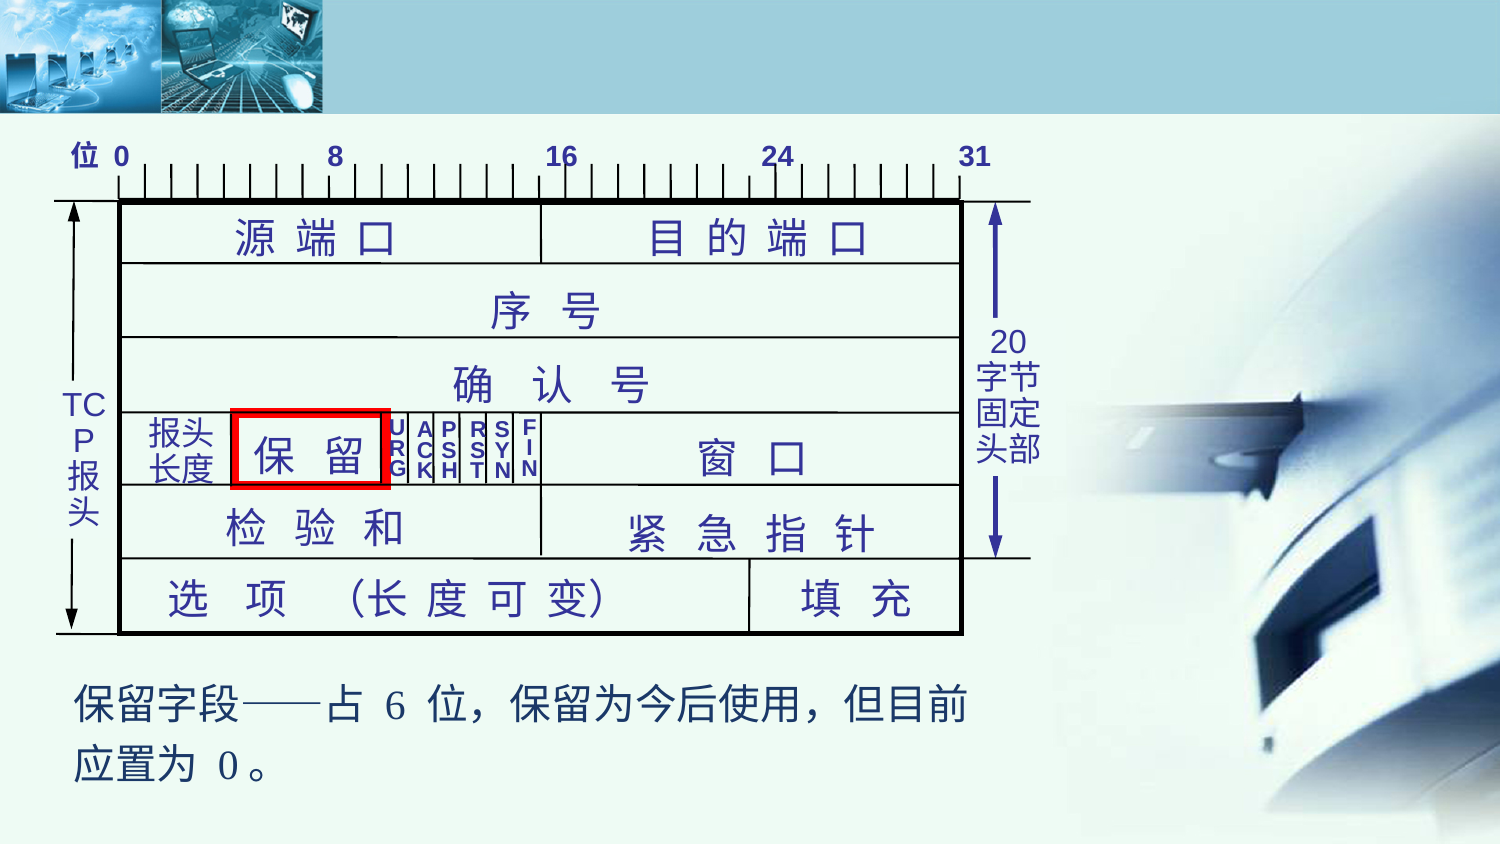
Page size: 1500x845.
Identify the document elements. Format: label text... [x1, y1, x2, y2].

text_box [37, 117, 1067, 635]
text_box 保留字段——占 6 位，保留为今后使用，但目前应置为 0。 [58, 660, 997, 796]
picture [0, 0, 1500, 844]
